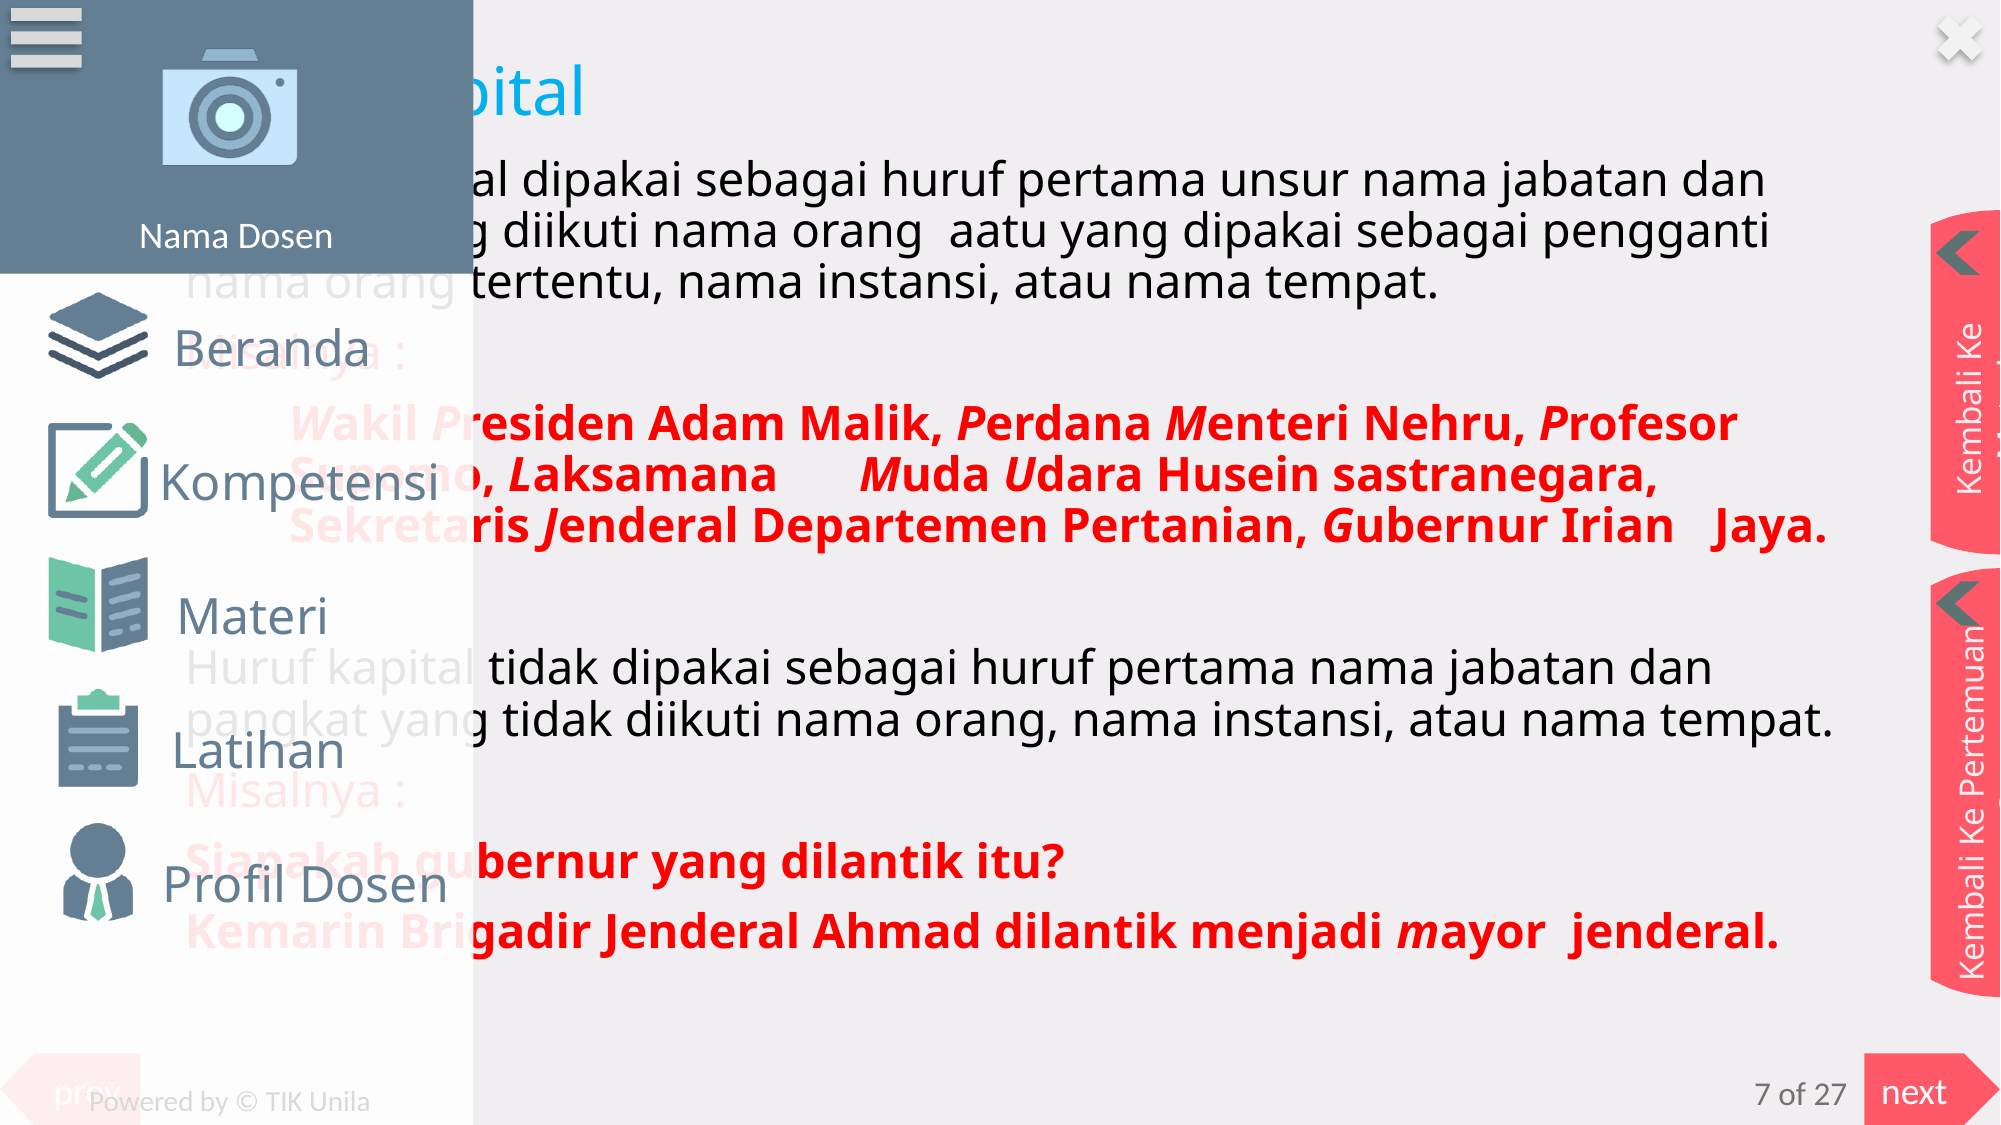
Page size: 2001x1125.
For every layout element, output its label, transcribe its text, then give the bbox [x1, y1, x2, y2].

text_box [474, 35, 1441, 145]
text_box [1930, 567, 2000, 998]
list 5. Huruf Kapital dipakai sebagai huruf pertama unsur nama jabatan dan pangkat yang diikuti nama orang aatu yang dipakai sebagai pengganti nama orang tertentu, nama instansi, atau nama tempat. Misalnya : Wakil Presiden Adam Malik, Perdana Menteri Nehru, Profesor Supomo, Laksamana Muda Udara Husein sastranegara, Sekretaris Jenderal Departemen Pertanian, Gubernur Irian Jaya. Huruf kapital tidak dipakai sebagai huruf pertama nama jabatan dan pangkat yang tidak diikuti nama orang, nama instansi, atau nama tempat. Misalnya : Siapakah gubernur yang dilantik itu? Kemarin Brigadir Jenderal Ahmad dilantik menjadi mayor jenderal. [474, 0, 1870, 1125]
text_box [11, 7, 82, 68]
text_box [0, 0, 474, 1125]
text_box [1936, 13, 1985, 62]
text_box 7 of 27 [1739, 1064, 1863, 1120]
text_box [1930, 209, 2000, 555]
